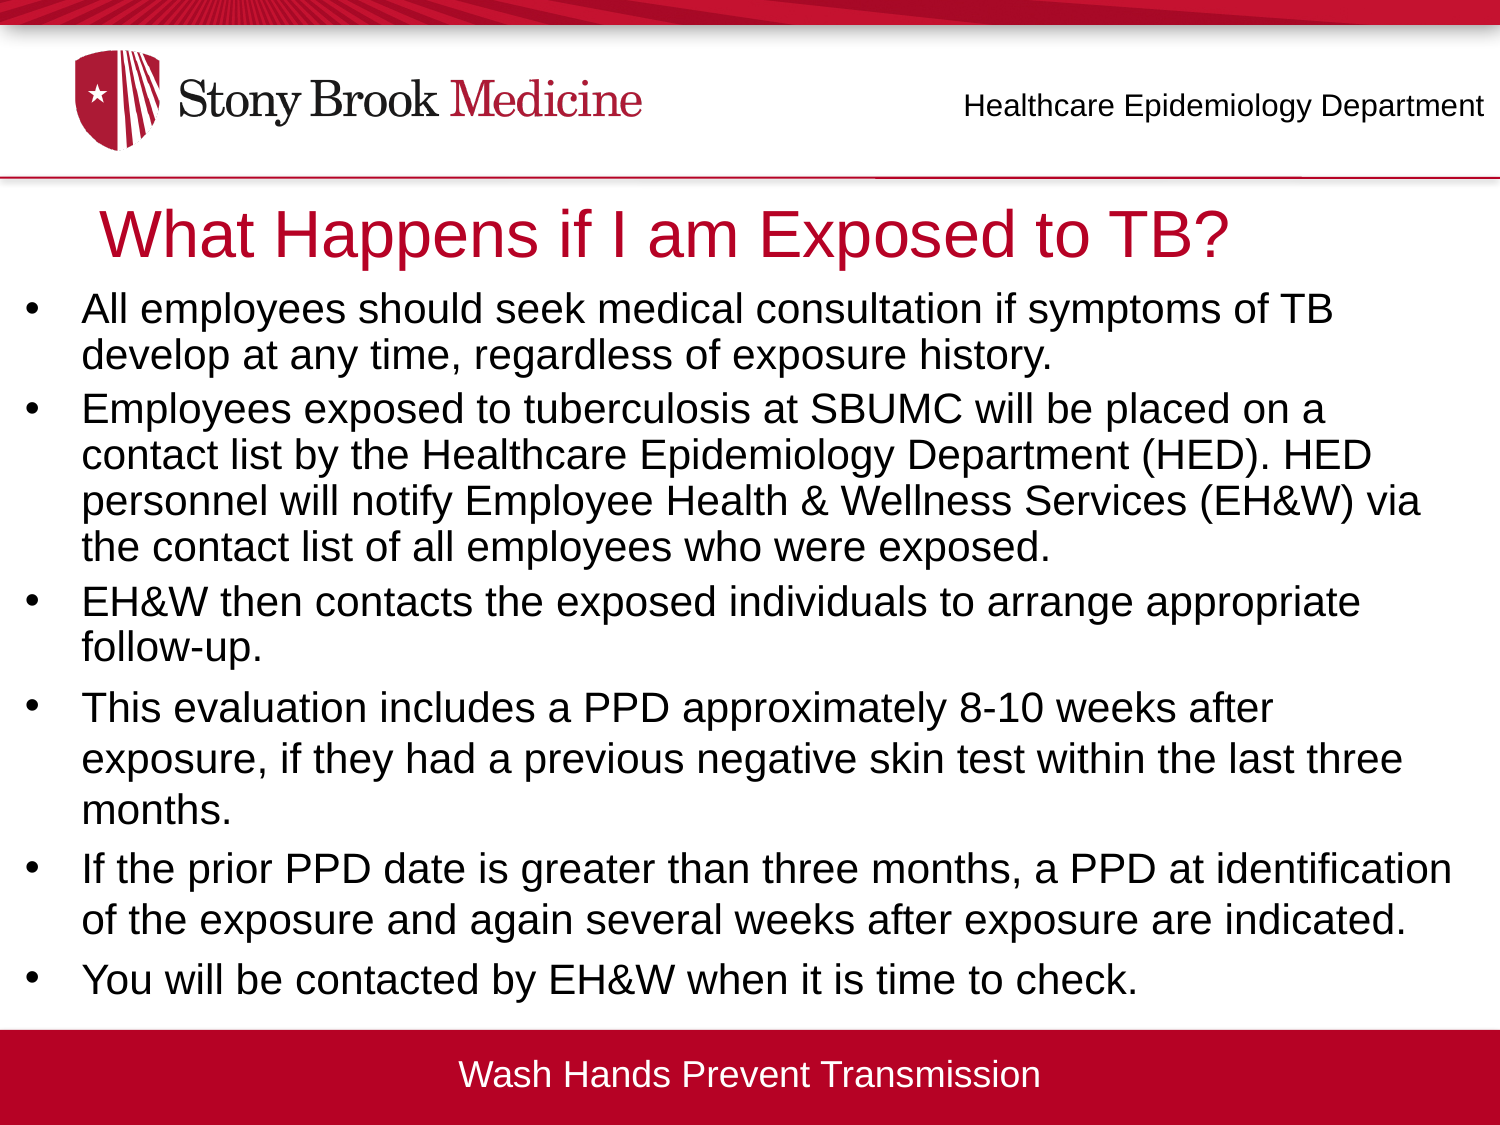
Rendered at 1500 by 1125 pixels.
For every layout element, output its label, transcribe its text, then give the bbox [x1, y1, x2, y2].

text_box Healthcare Epidemiology Department [754, 78, 1500, 131]
list All employees should seek medical consultation if symptoms of TB develop at any time, regardless of exposure history. Employees exposed to tuberculosis at SBUMC will be placed on a contact list by the Healthcare Epidemiology Department (HED). HED personnel will notify Employee Health & Wellness Services (EH&W) via the contact list of all employees who were exposed. EH&W then contacts the exposed individuals to arrange appropriate follow-up. This evaluation includes a PPD approximately 8-10 weeks after exposure, if they had a previous negative skin test within the last three months. If the prior PPD date is greater than three months, a PPD at identification of the exposure and again several weeks after exposure are indicated. You will be contacted by EH&W when it is time to check. [24, 279, 1485, 1055]
picture [75, 48, 642, 151]
text_box What Happens if I am Exposed to TB? [85, 183, 1456, 279]
text_box Wash Hands Prevent Transmission [443, 1042, 1057, 1103]
picture [0, 0, 1500, 25]
